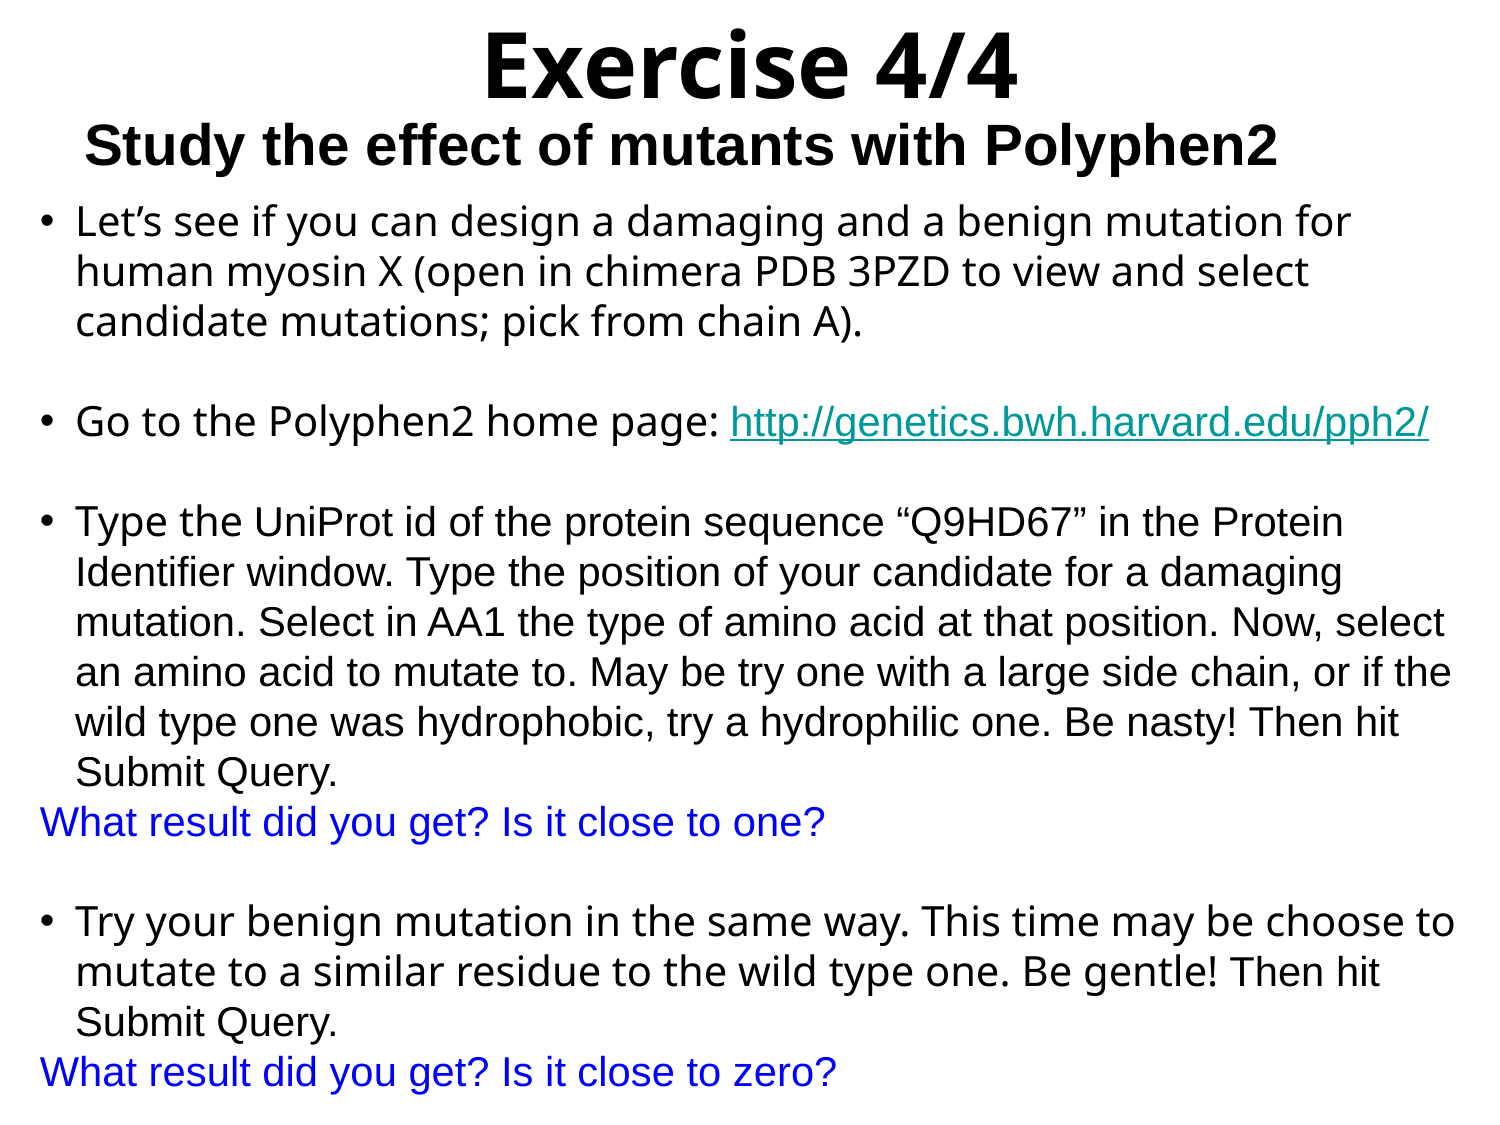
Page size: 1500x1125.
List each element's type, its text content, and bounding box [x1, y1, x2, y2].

text_box Exercise 4/4 [0, 0, 1500, 125]
text_box Let’s see if you can design a damaging and a benign mutation for human myosin X (open in chimera PDB 3PZD to view and select candidate mutations; pick from chain A). Go to the Polyphen2 home page: http://genetics.bwh.harvard.edu/pph2/ Type the UniProt id of the protein sequence “Q9HD67” in the Protein Identifier window. Type the position of your candidate for a damaging mutation. Select in AA1 the type of amino acid at that position. Now, select an amino acid to mutate to. May be try one with a large side chain, or if the wild type one was hydrophobic, try a hydrophilic one. Be nasty! Then hit Submit Query. What result did you get? Is it close to one? Try your benign mutation in the same way. This time may be choose to mutate to a similar residue to the wild type one. Be gentle! Then hit Submit Query. What result did you get? Is it close to zero? [24, 187, 1475, 1103]
text_box Study the effect of mutants with Polyphen2 [69, 99, 1295, 185]
